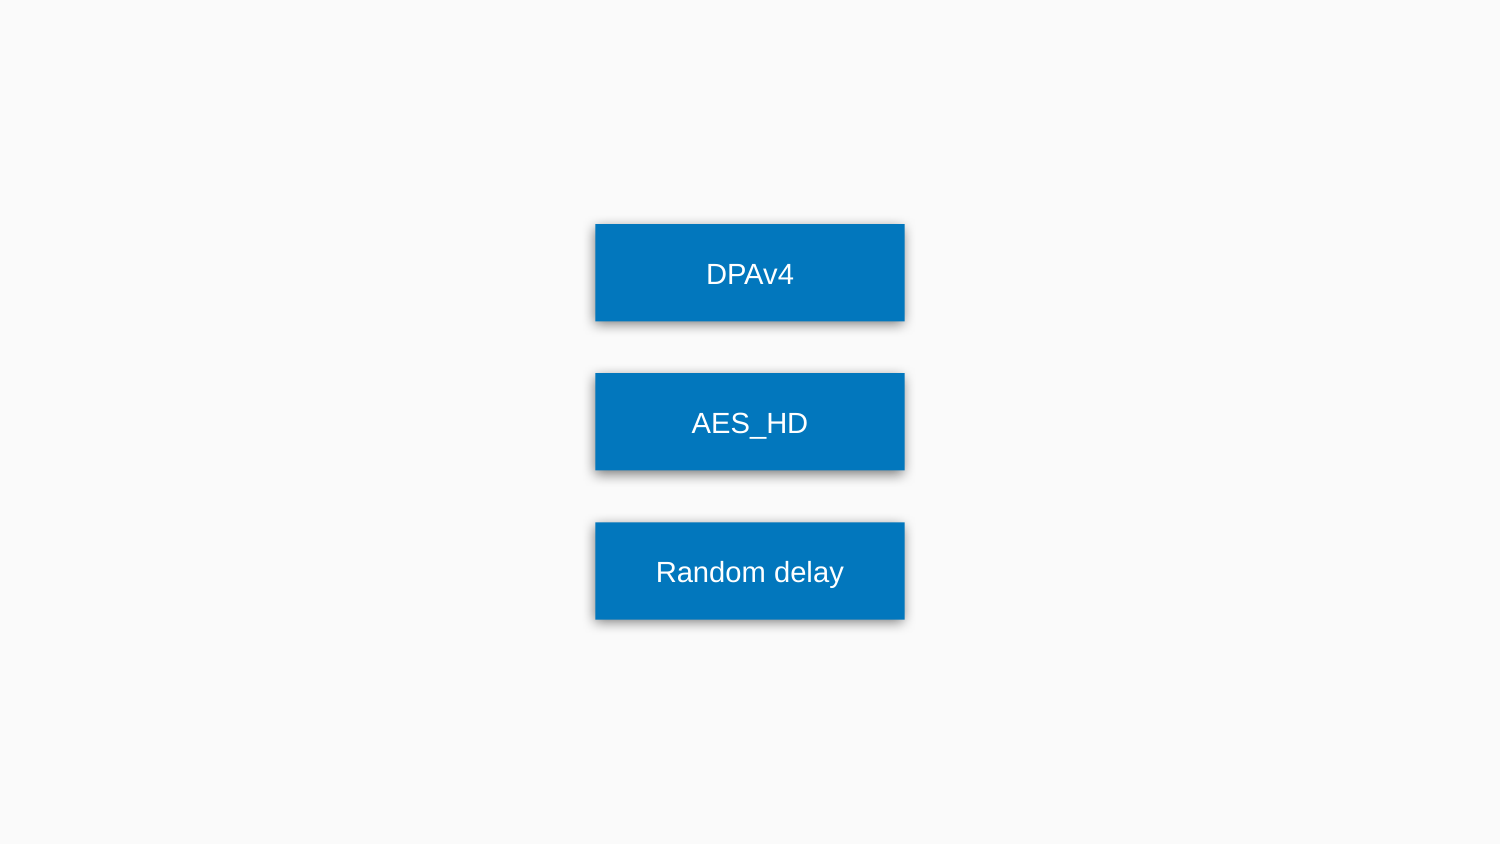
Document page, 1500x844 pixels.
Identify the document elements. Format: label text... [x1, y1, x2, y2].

text_box Random delay [595, 522, 905, 620]
text_box AES_HD [595, 373, 905, 471]
text_box DPAv4 [595, 224, 905, 322]
